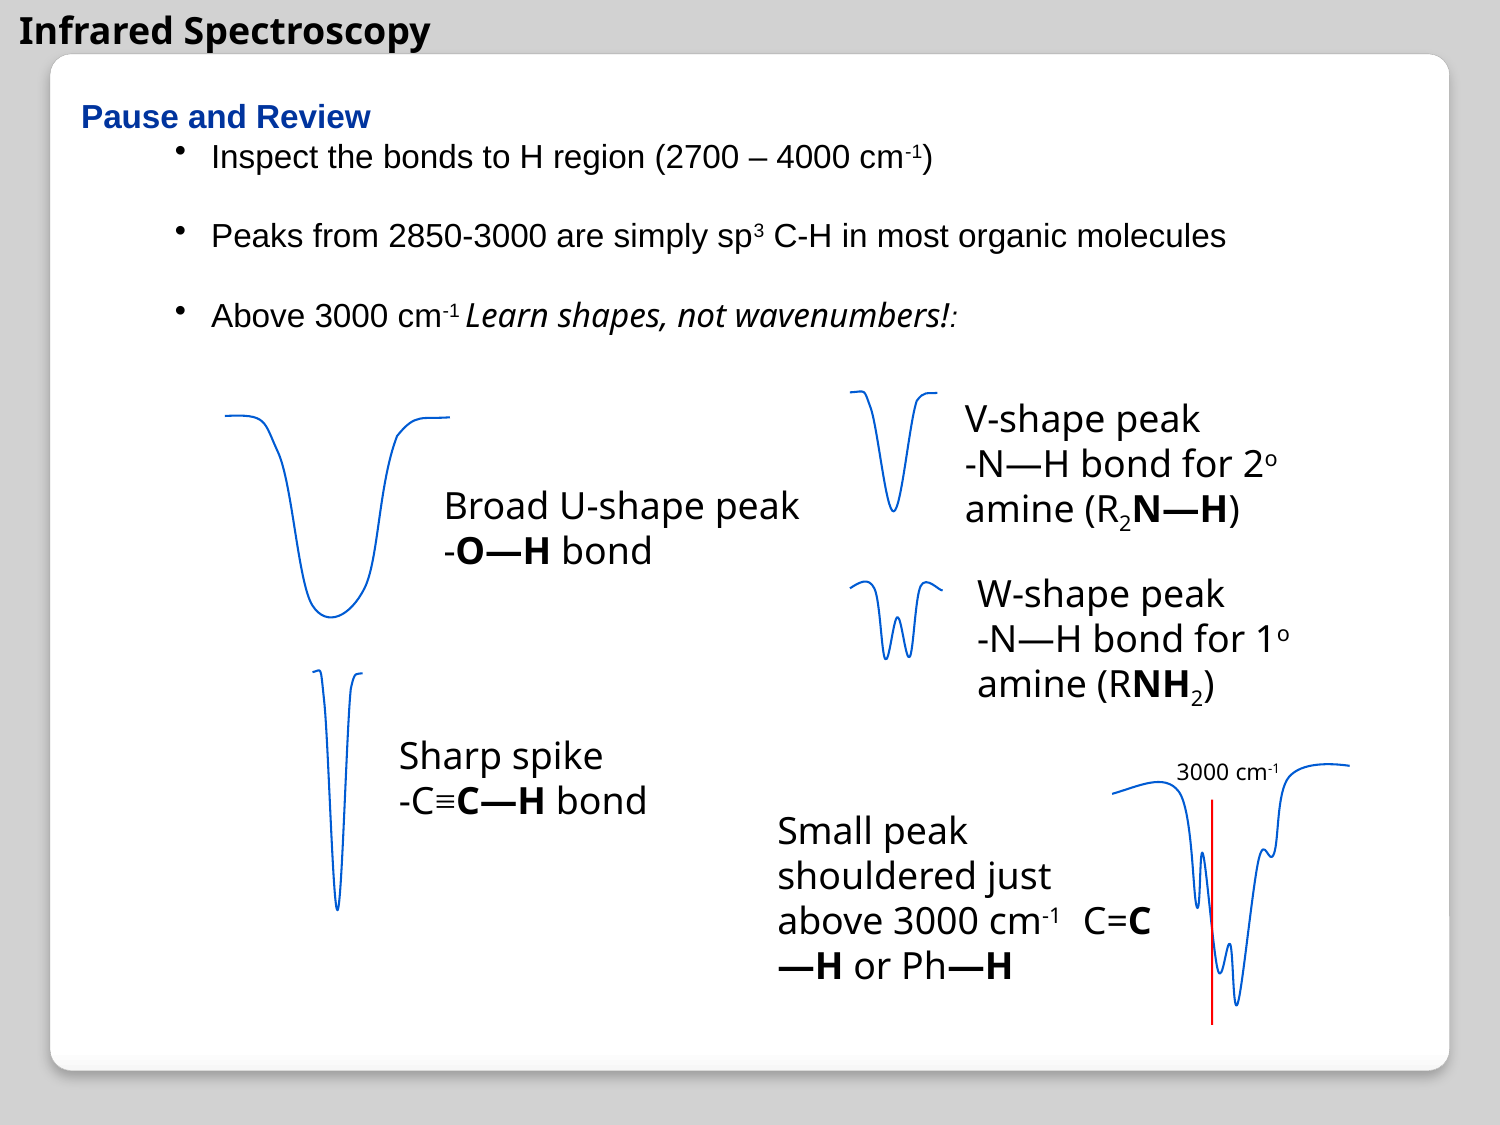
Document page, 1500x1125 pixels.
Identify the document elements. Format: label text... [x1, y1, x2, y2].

text_box Pause and Review Inspect the bonds to H region (2700 – 4000 cm-1) Peaks from 2850-3000 are simply sp3 C-H in most organic molecules Above 3000 cm-1 Learn shapes, not wavenumbers!: [0, 87, 1388, 342]
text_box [1111, 749, 1350, 1026]
text_box Infrared Spectroscopy [4, 0, 447, 60]
text_box W-shape peak -N—H bond for 1o amine (RNH2) [962, 562, 1350, 719]
text_box Sharp spike -C≡C—H bond [384, 724, 663, 830]
text_box Broad U-shape peak -O—H bond [428, 474, 815, 580]
text_box [224, 414, 450, 619]
text_box Small peak shouldered just above 3000 cm-1 C=C—H or Ph—H [762, 799, 1104, 995]
text_box V-shape peak -N—H bond for 2o amine (R2N—H) [949, 387, 1338, 544]
text_box [849, 580, 943, 660]
text_box [312, 669, 363, 911]
text_box [849, 390, 938, 513]
